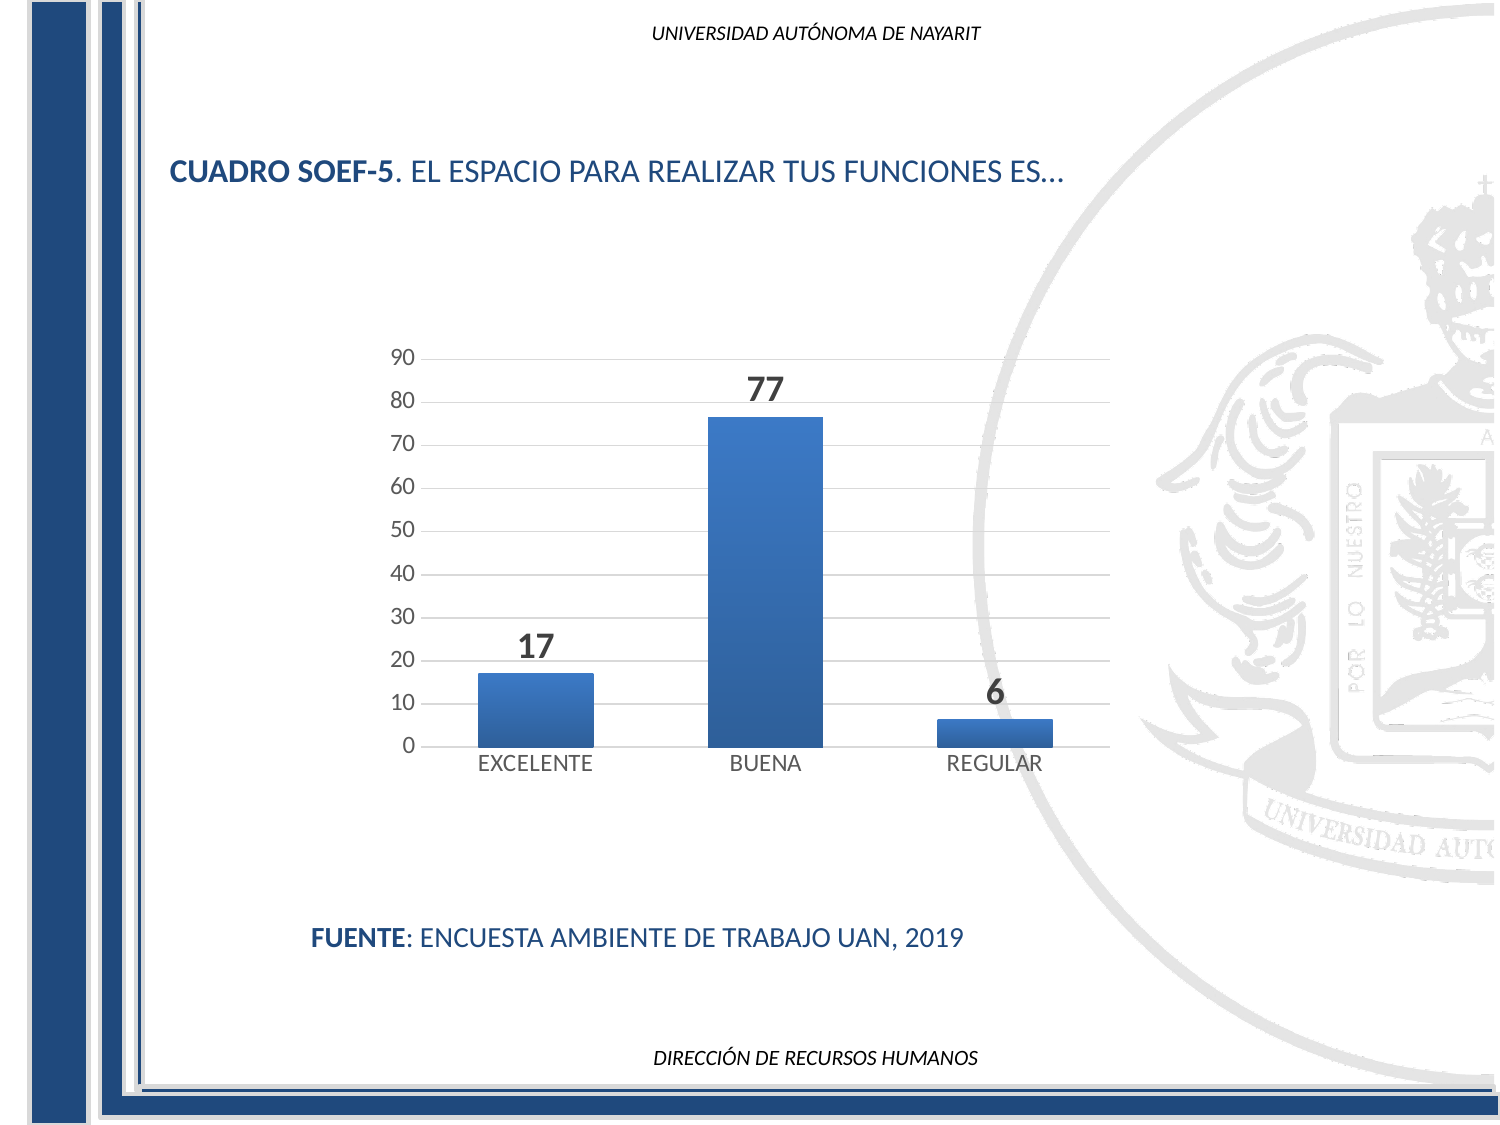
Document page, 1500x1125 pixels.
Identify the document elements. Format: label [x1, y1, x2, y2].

text_box [29, 0, 1500, 1125]
chart [374, 337, 1126, 788]
